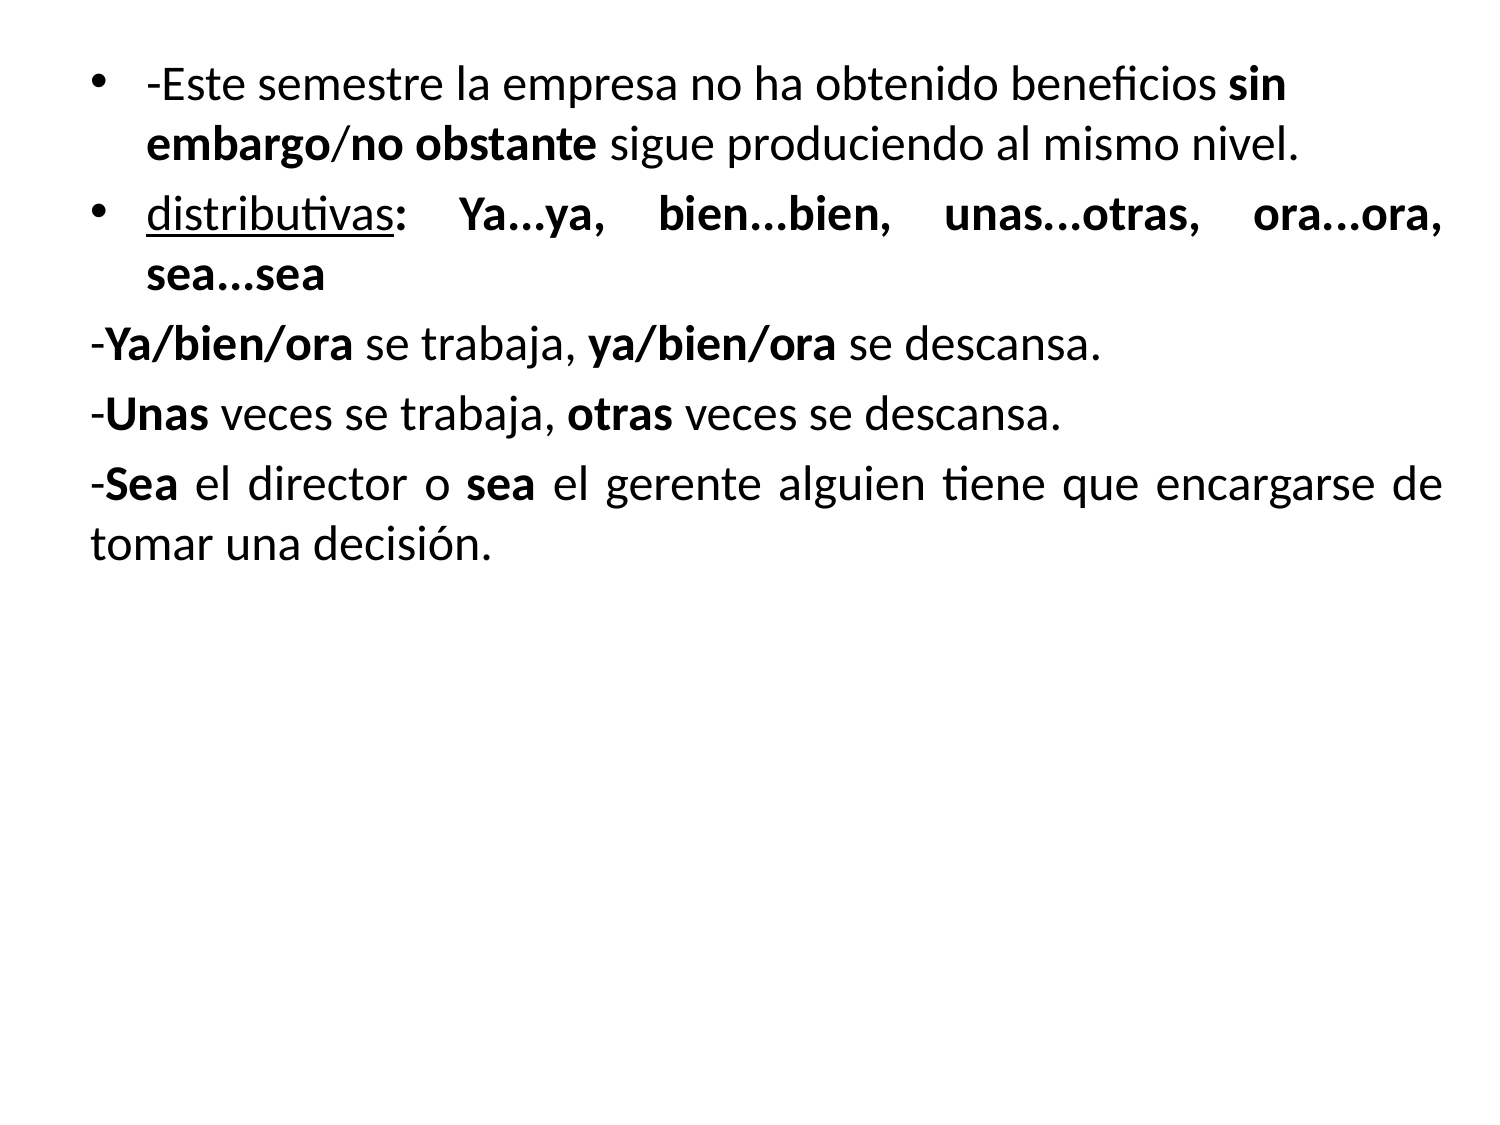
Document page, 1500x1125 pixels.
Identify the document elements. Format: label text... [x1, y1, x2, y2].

list -Este semestre la empresa no ha obtenido beneficios sin embargo/no obstante sigue produciendo al mismo nivel. distributivas: Ya...ya, bien...bien, unas...otras, ora...ora, sea...sea -Ya/bien/ora se trabaja, ya/bien/ora se descansa. -Unas veces se trabaja, otras veces se descansa. -Sea el director o sea el gerente alguien tiene que encargarse de tomar una decisión. [74, 42, 1459, 1083]
